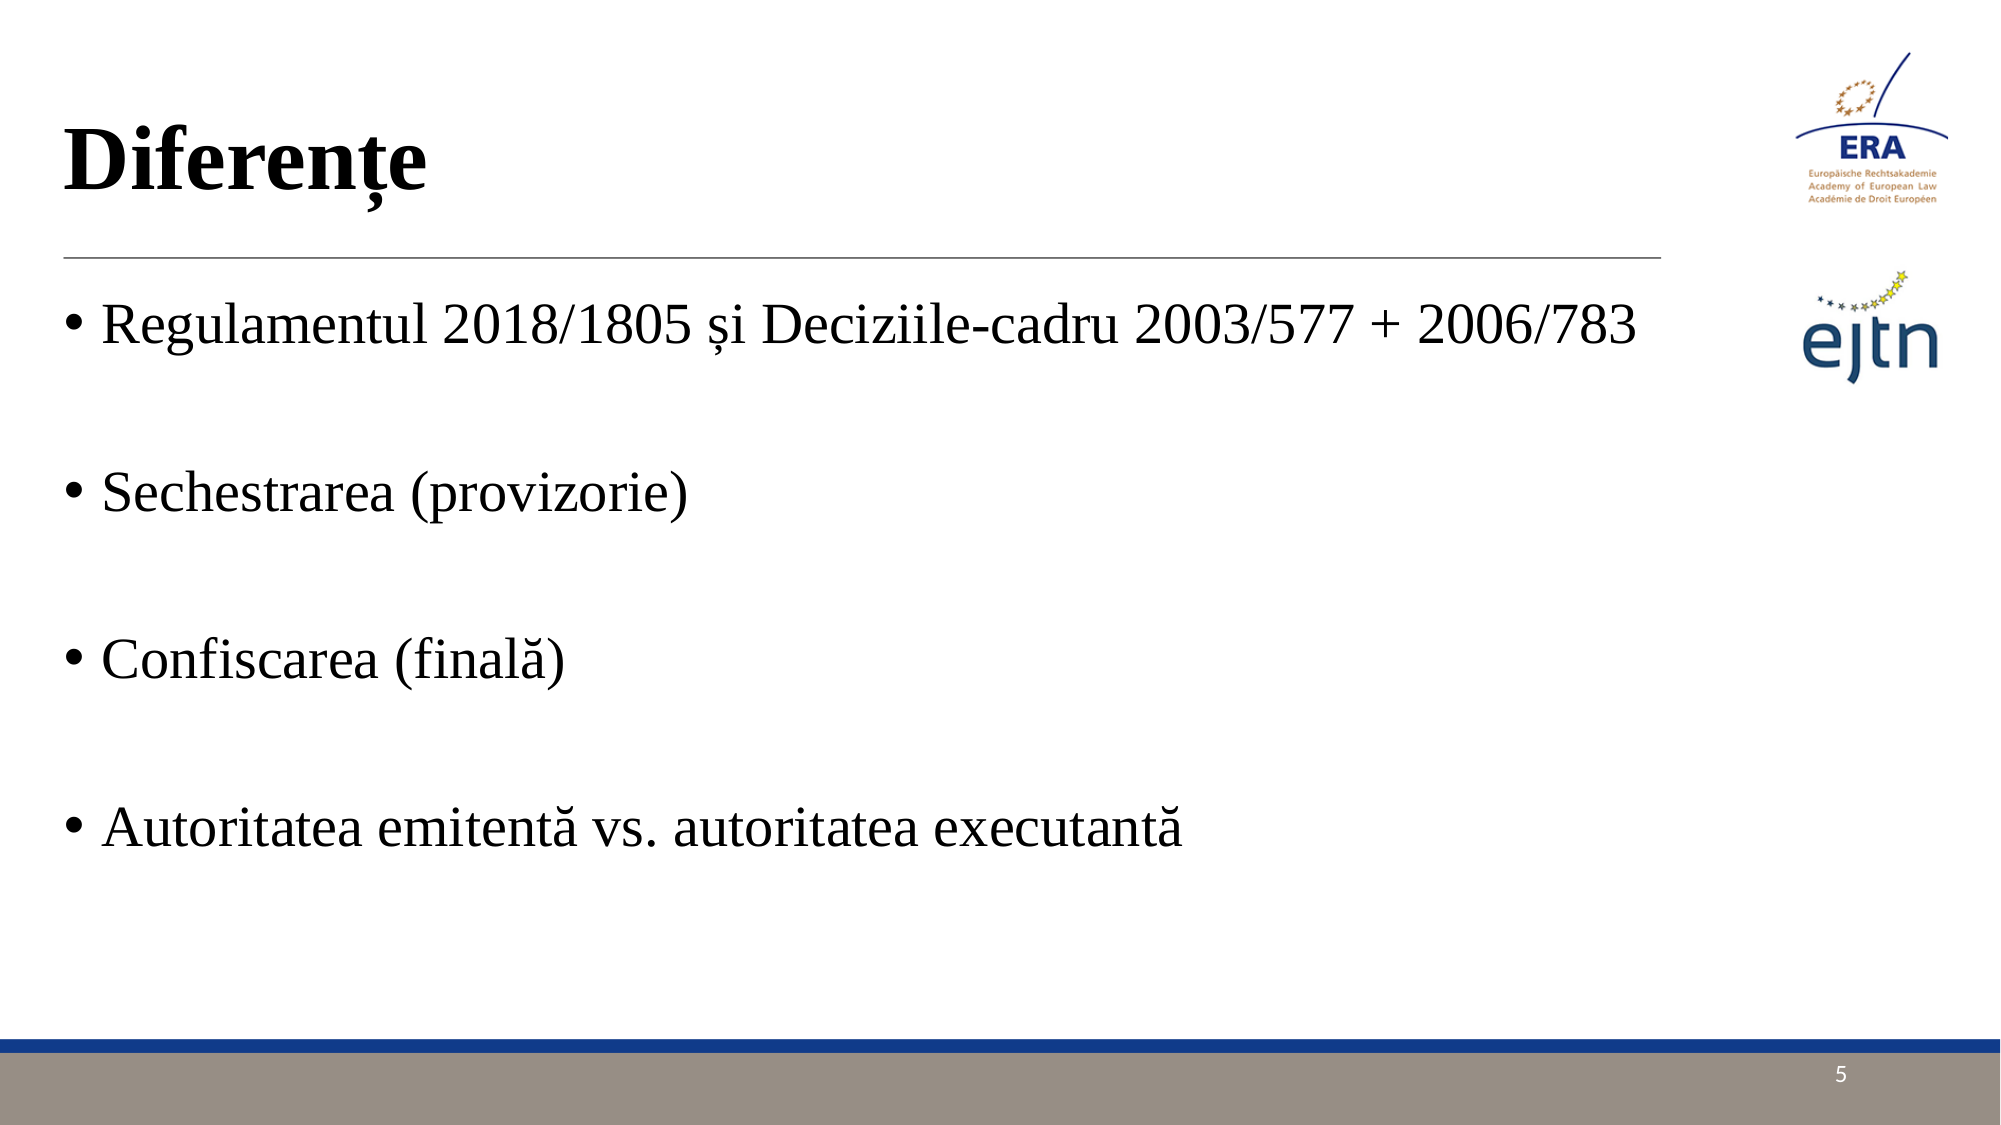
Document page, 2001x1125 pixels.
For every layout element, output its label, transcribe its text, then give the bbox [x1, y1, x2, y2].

list Regulamentul 2018/1805 și Deciziile-cadru 2003/577 + 2006/783 Sechestrarea (provizorie) Confiscarea (finală) Autoritatea emitentă vs. autoritatea executantă [49, 286, 1774, 1000]
slide_number 5 [1412, 1042, 1863, 1103]
title Diferențe [49, 50, 1774, 269]
picture [0, 0, 2001, 1125]
